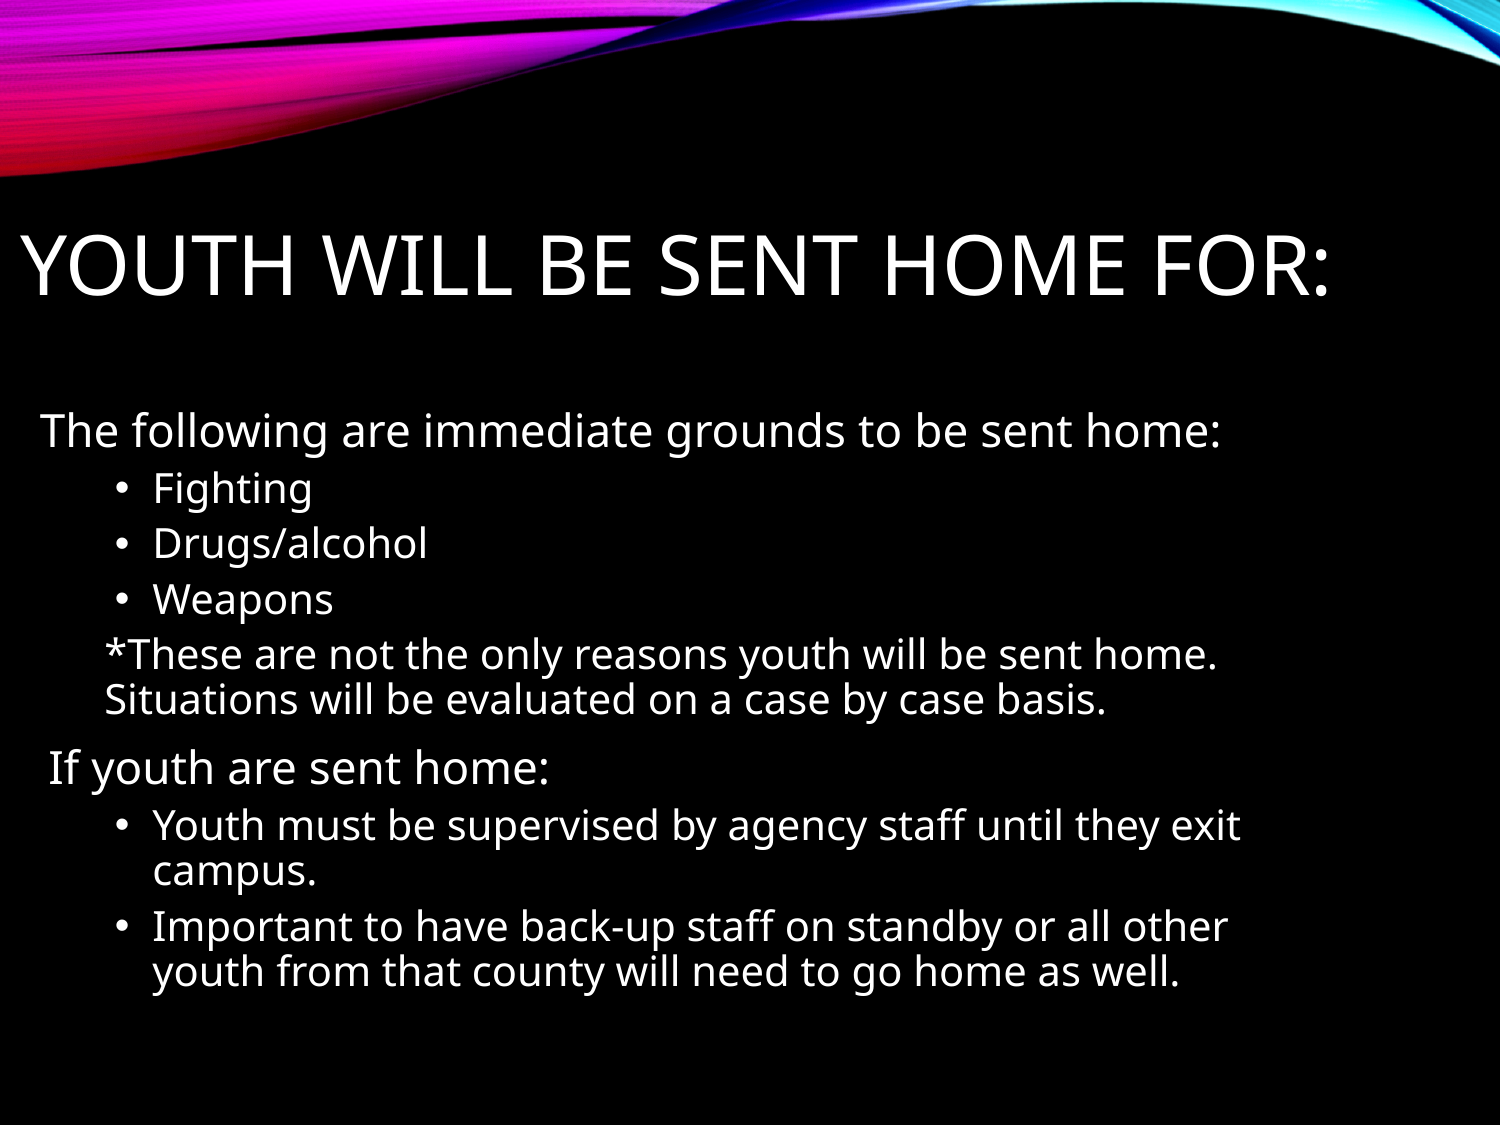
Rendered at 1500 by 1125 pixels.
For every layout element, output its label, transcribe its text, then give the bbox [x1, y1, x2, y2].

picture [0, 0, 1500, 178]
list The following are immediate grounds to be sent home: Fighting Drugs/alcohol Weapons *These are not the only reasons youth will be sent home. Situations will be evaluated on a case by case basis. If youth are sent home: Youth must be supervised by agency staff until they exit campus. Important to have back-up staff on standby or all other youth from that county will need to go home as well. [24, 399, 1330, 1068]
title Youth Will Be Sent Home For: [5, 162, 1425, 375]
